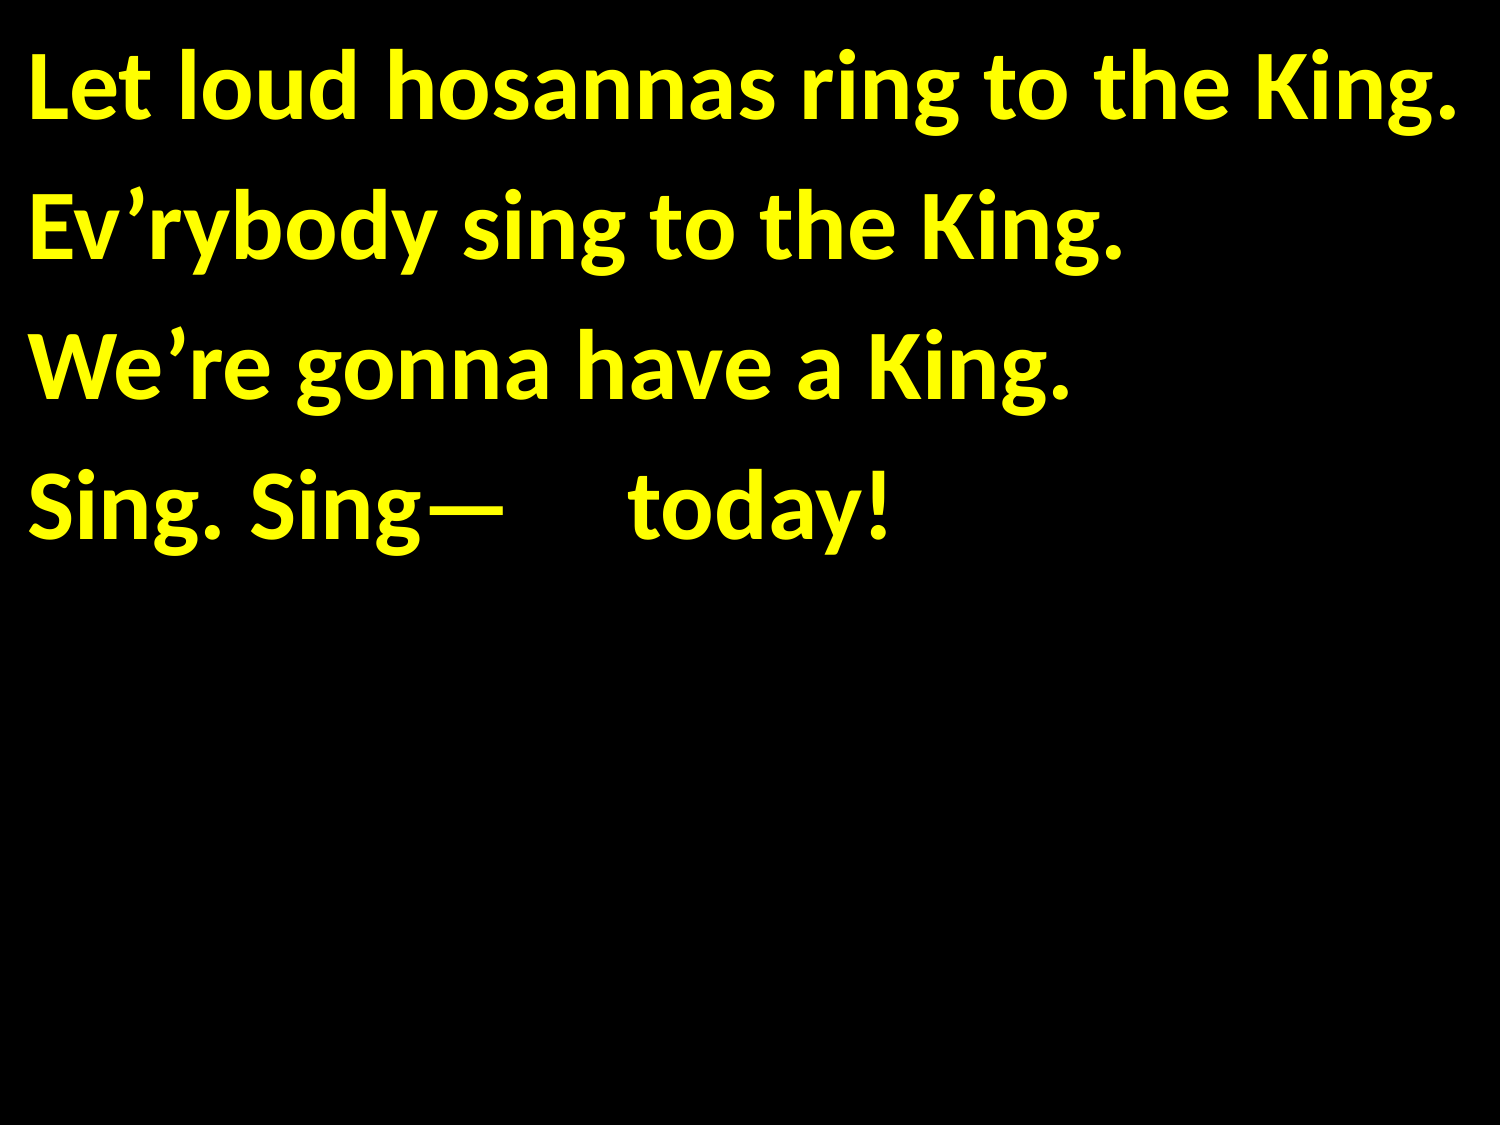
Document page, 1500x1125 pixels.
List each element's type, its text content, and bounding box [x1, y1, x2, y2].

list Let loud hosannas ring to the King. Ev’rybody sing to the King. We’re gonna have a King. Sing. Sing— today! [12, 12, 1488, 1038]
